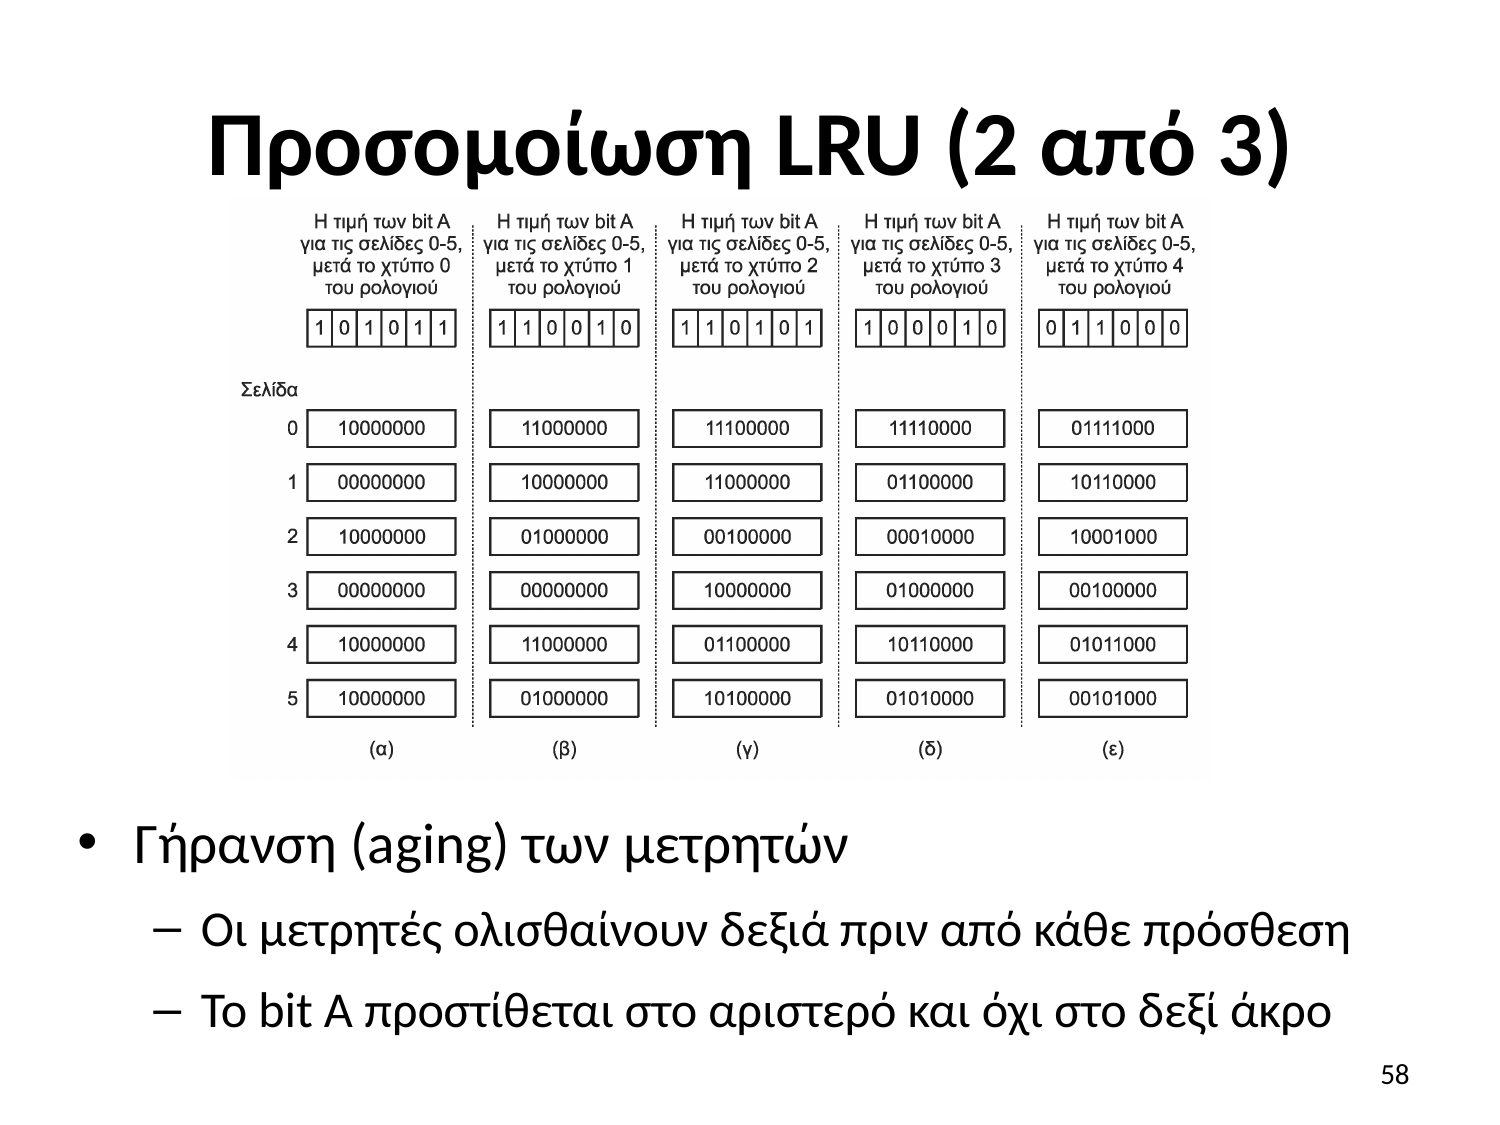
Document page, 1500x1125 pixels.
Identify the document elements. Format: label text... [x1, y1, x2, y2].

list Γήρανση (aging) των μετρητών Οι μετρητές ολισθαίνουν δεξιά πριν από κάθε πρόσθεση Το bit Α προστίθεται στο αριστερό και όχι στο δεξί άκρο [62, 798, 1438, 1050]
title Προσομοίωση LRU (2 από 3) [75, 45, 1425, 233]
picture [229, 196, 1211, 782]
slide_number 58 [1074, 1042, 1425, 1103]
